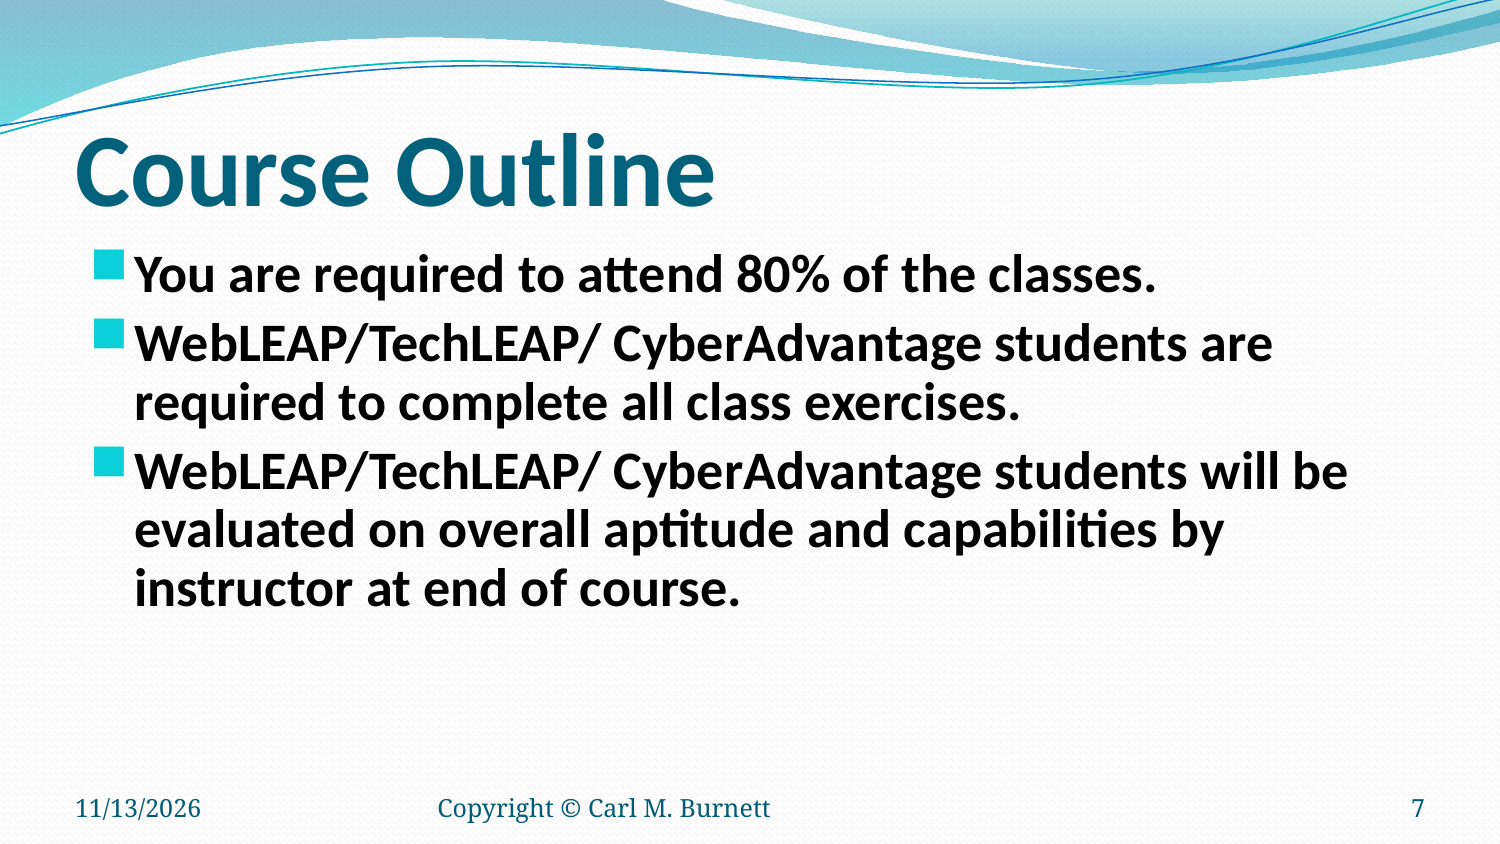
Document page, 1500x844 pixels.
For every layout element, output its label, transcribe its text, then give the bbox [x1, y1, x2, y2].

slide_number 7 [1299, 782, 1425, 827]
footer Copyright © Carl M. Burnett [437, 782, 988, 827]
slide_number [75, 782, 425, 827]
title Course Outline [75, 86, 1425, 228]
list You are required to attend 80% of the classes. WebLEAP/TechLEAP/ CyberAdvantage students are required to complete all class exercises. WebLEAP/TechLEAP/ CyberAdvantage students will be evaluated on overall aptitude and capabilities by instructor at end of course. [75, 238, 1425, 779]
